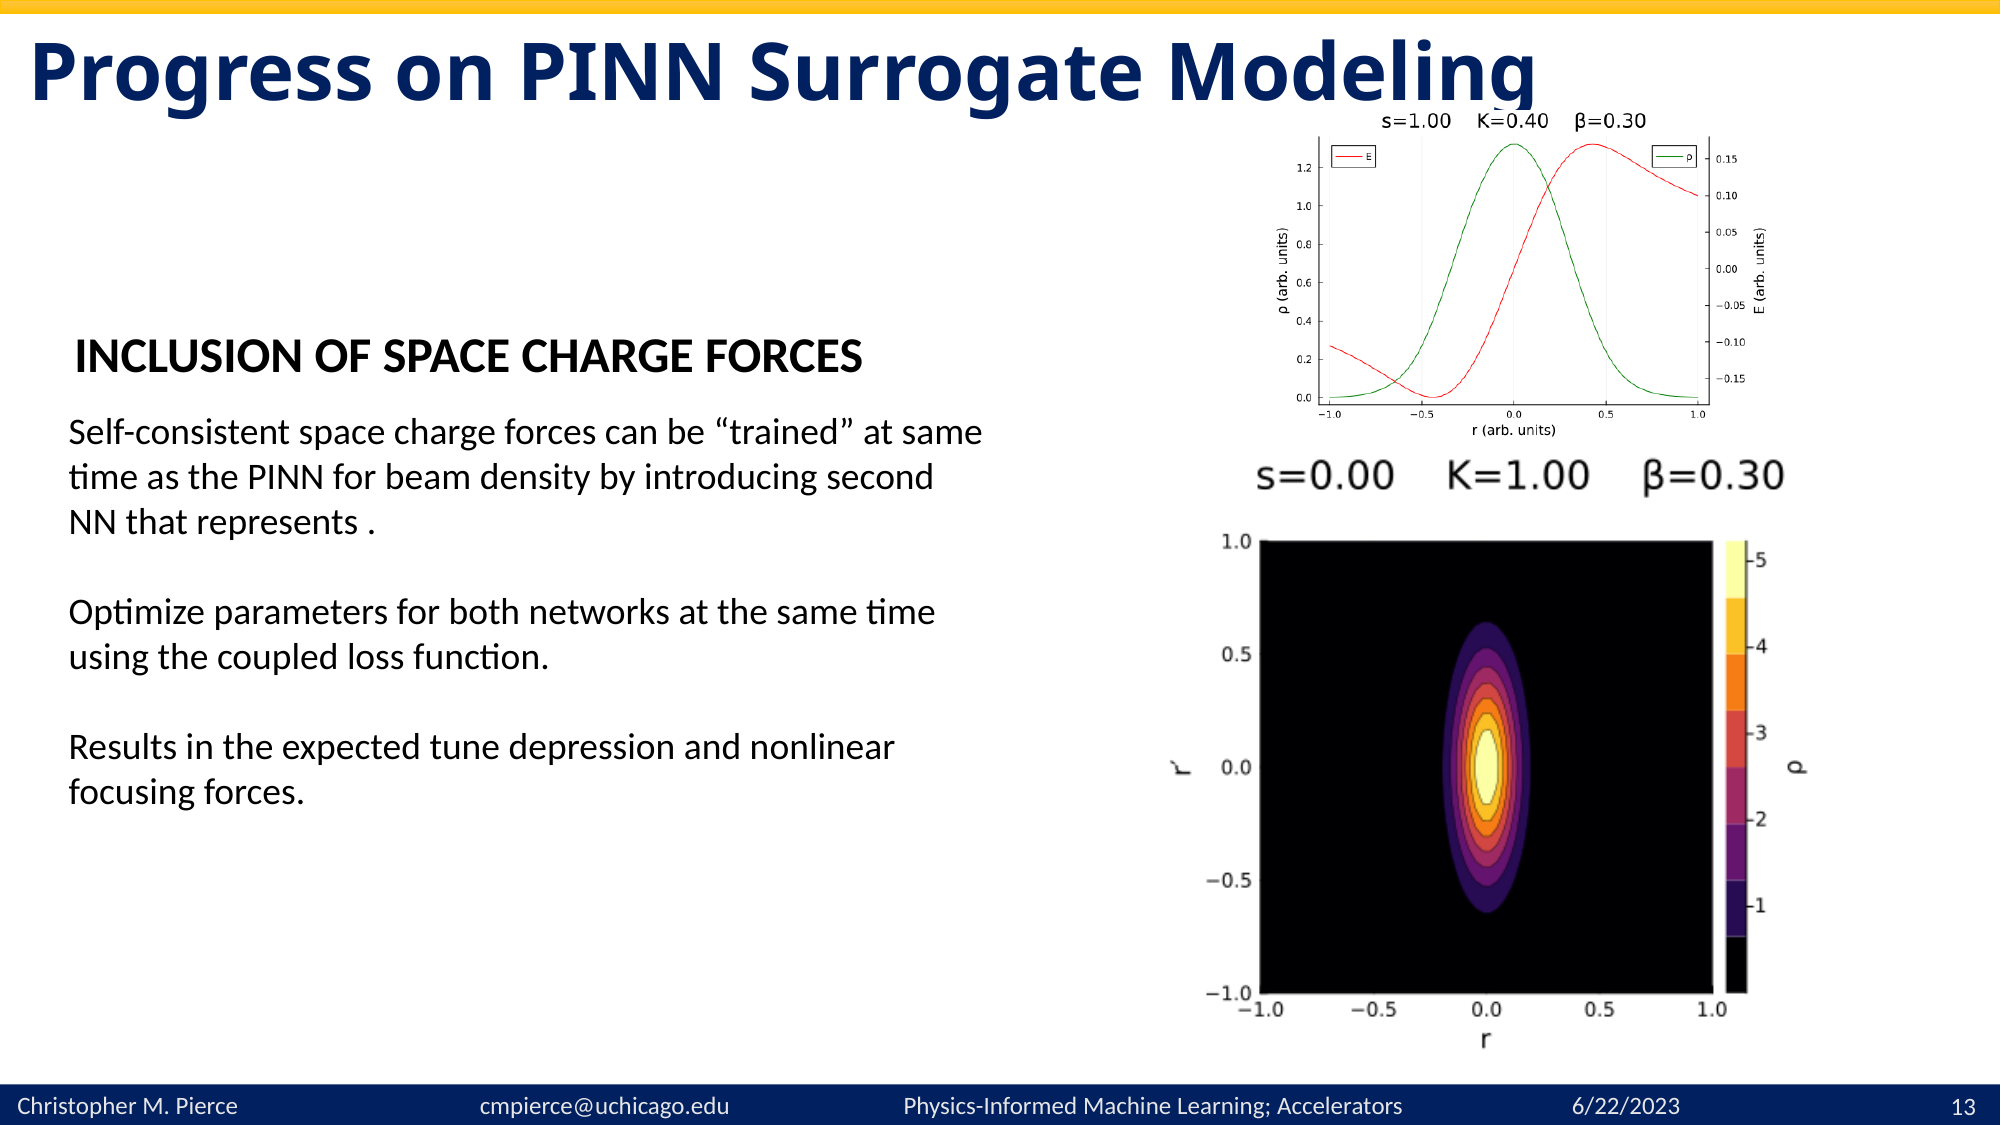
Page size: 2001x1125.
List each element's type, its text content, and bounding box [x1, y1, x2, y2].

text_box INCLUSION OF SPACE CHARGE FORCES [59, 314, 1054, 390]
title Progress on PINN Surrogate Modeling [13, 23, 1739, 126]
picture [1273, 110, 1768, 441]
picture [1149, 455, 1826, 1076]
